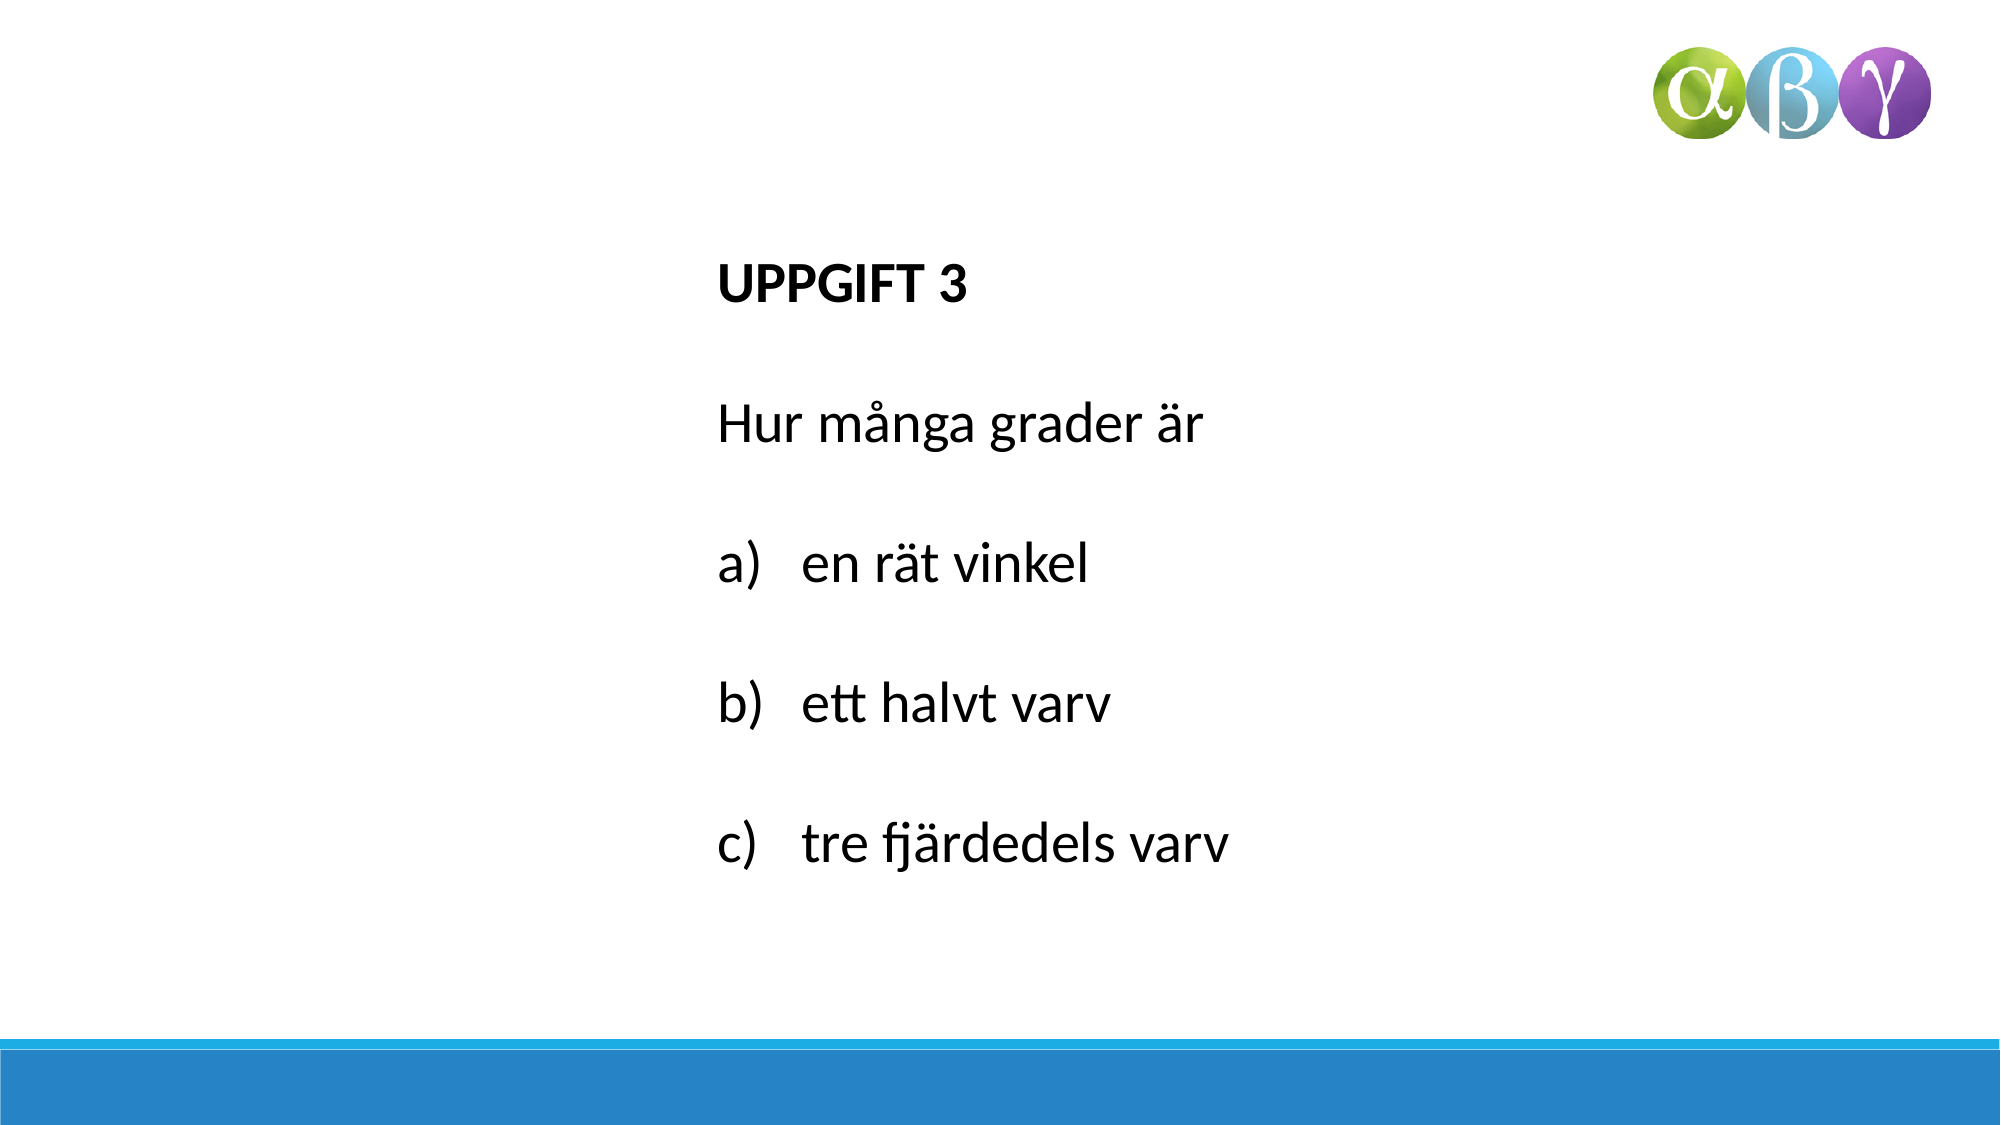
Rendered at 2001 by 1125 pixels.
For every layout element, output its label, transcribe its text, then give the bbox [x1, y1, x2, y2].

picture [1652, 46, 1932, 140]
text_box UPPGIFT 3 Hur många grader är en rät vinkel ett halvt varv tre fjärdedels varv [702, 236, 1298, 882]
